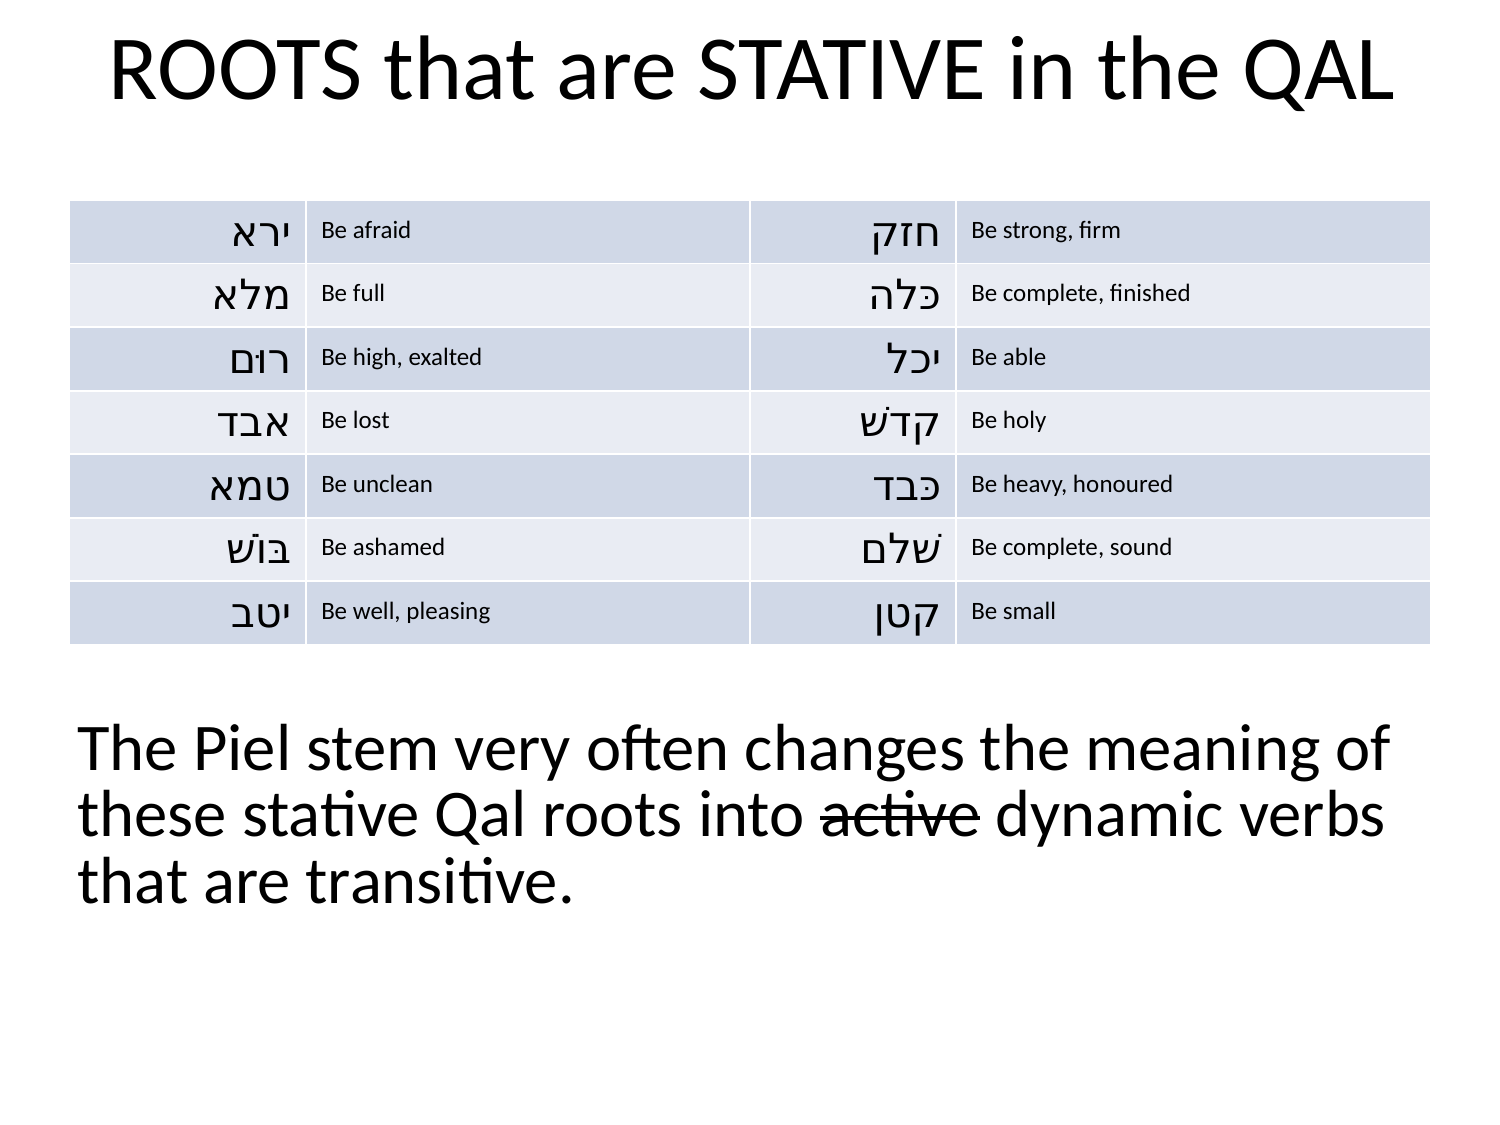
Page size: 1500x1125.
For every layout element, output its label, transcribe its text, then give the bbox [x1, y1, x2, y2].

table_cell Be able [957, 328, 1430, 390]
table_cell Be full [307, 264, 749, 326]
table_cell כּבד [751, 455, 955, 517]
table_header ירא [70, 201, 305, 263]
table_cell קדשׁ [751, 392, 955, 453]
table_header חזק [751, 201, 955, 263]
table_cell טמא [70, 455, 305, 517]
table_cell Be complete, sound [957, 519, 1430, 580]
table_cell Be small [957, 582, 1430, 644]
table_cell Be well, pleasing [307, 582, 749, 644]
table_cell אבד [70, 392, 305, 453]
table_cell Be heavy, honoured [957, 455, 1430, 517]
title ROOTS that are STATIVE in the QAL [78, 0, 1429, 125]
table_cell כּלה [751, 264, 955, 326]
table_header Be afraid [307, 201, 749, 263]
table_cell מלא [70, 264, 305, 326]
table_header Be strong, firm [957, 201, 1430, 263]
table_cell Be ashamed [307, 519, 749, 580]
table_cell יטב [70, 582, 305, 644]
table_cell Be holy [957, 392, 1430, 453]
table_cell בּוֹשׁ [70, 519, 305, 580]
table_cell Be lost [307, 392, 749, 453]
list The Piel stem very often changes the meaning of these stative Qal roots into active dynamic verbs that are transitive. [62, 712, 1500, 938]
table_cell Be high, exalted [307, 328, 749, 390]
table_cell קטן [751, 582, 955, 644]
table_cell Be complete, finished [957, 264, 1430, 326]
table_cell יכל [751, 328, 955, 390]
table_cell שׁלם [751, 519, 955, 580]
table_cell רוּם [70, 328, 305, 390]
table_cell Be unclean [307, 455, 749, 517]
